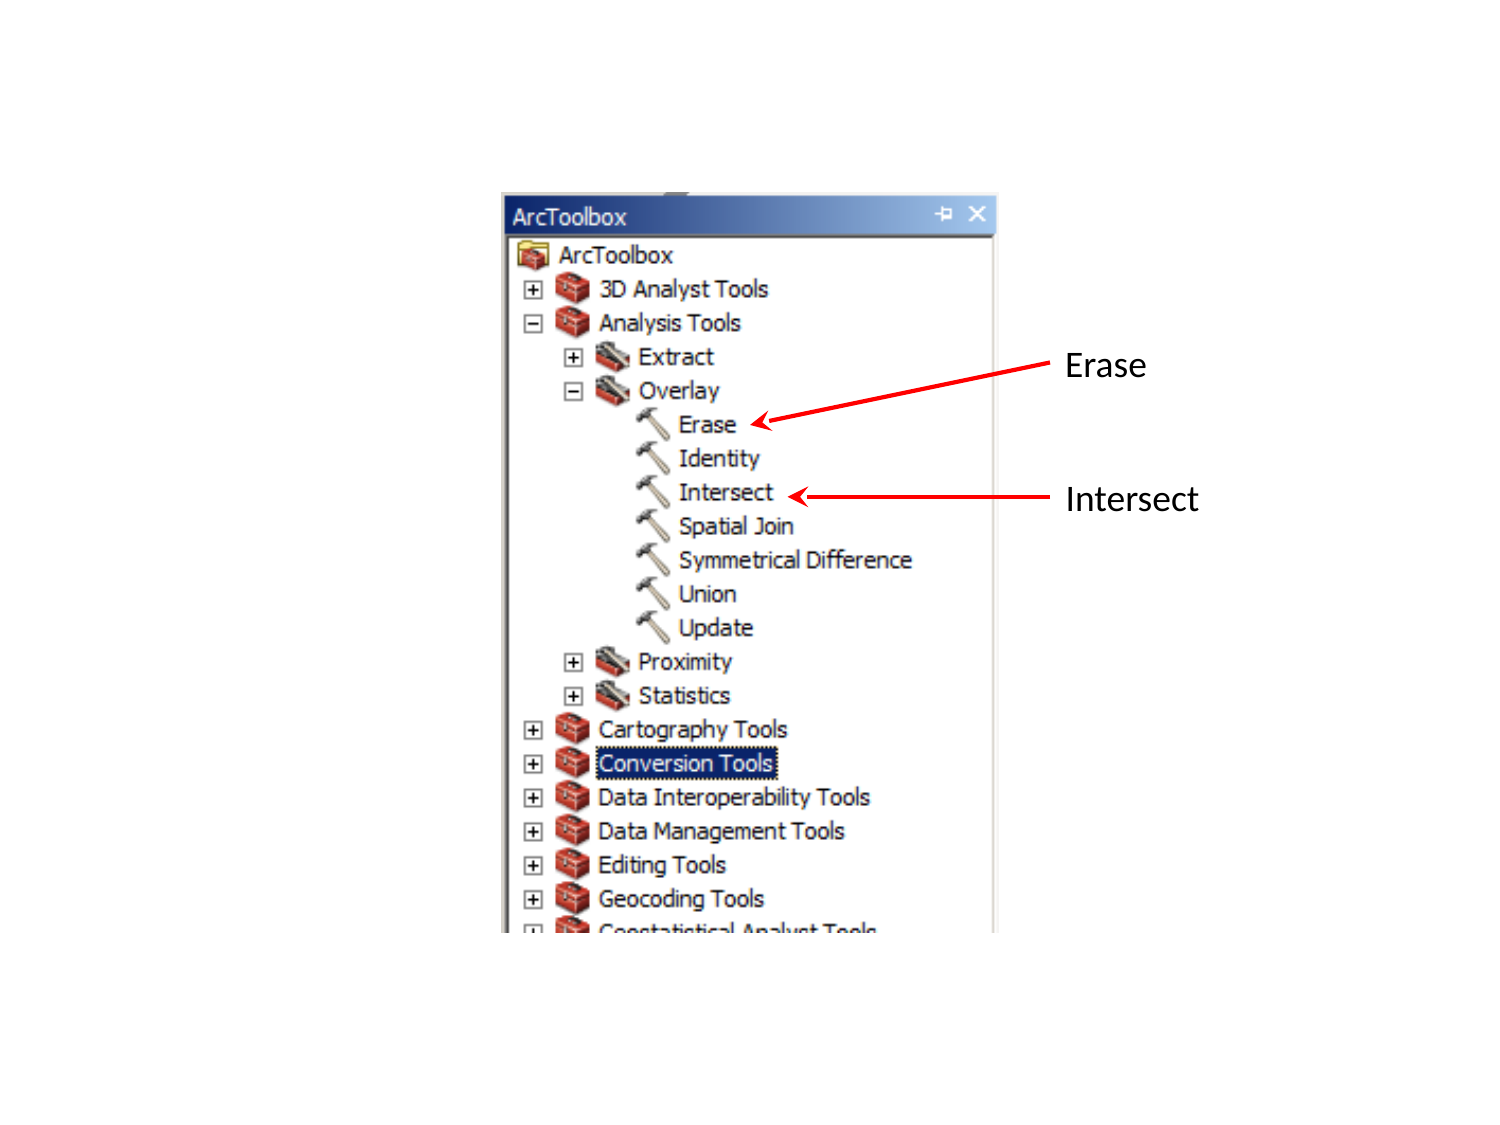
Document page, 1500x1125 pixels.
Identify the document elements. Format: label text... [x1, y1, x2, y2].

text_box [749, 362, 1051, 426]
text_box Intersect [1050, 466, 1215, 527]
text_box Erase [1050, 333, 1163, 393]
picture [501, 192, 999, 933]
